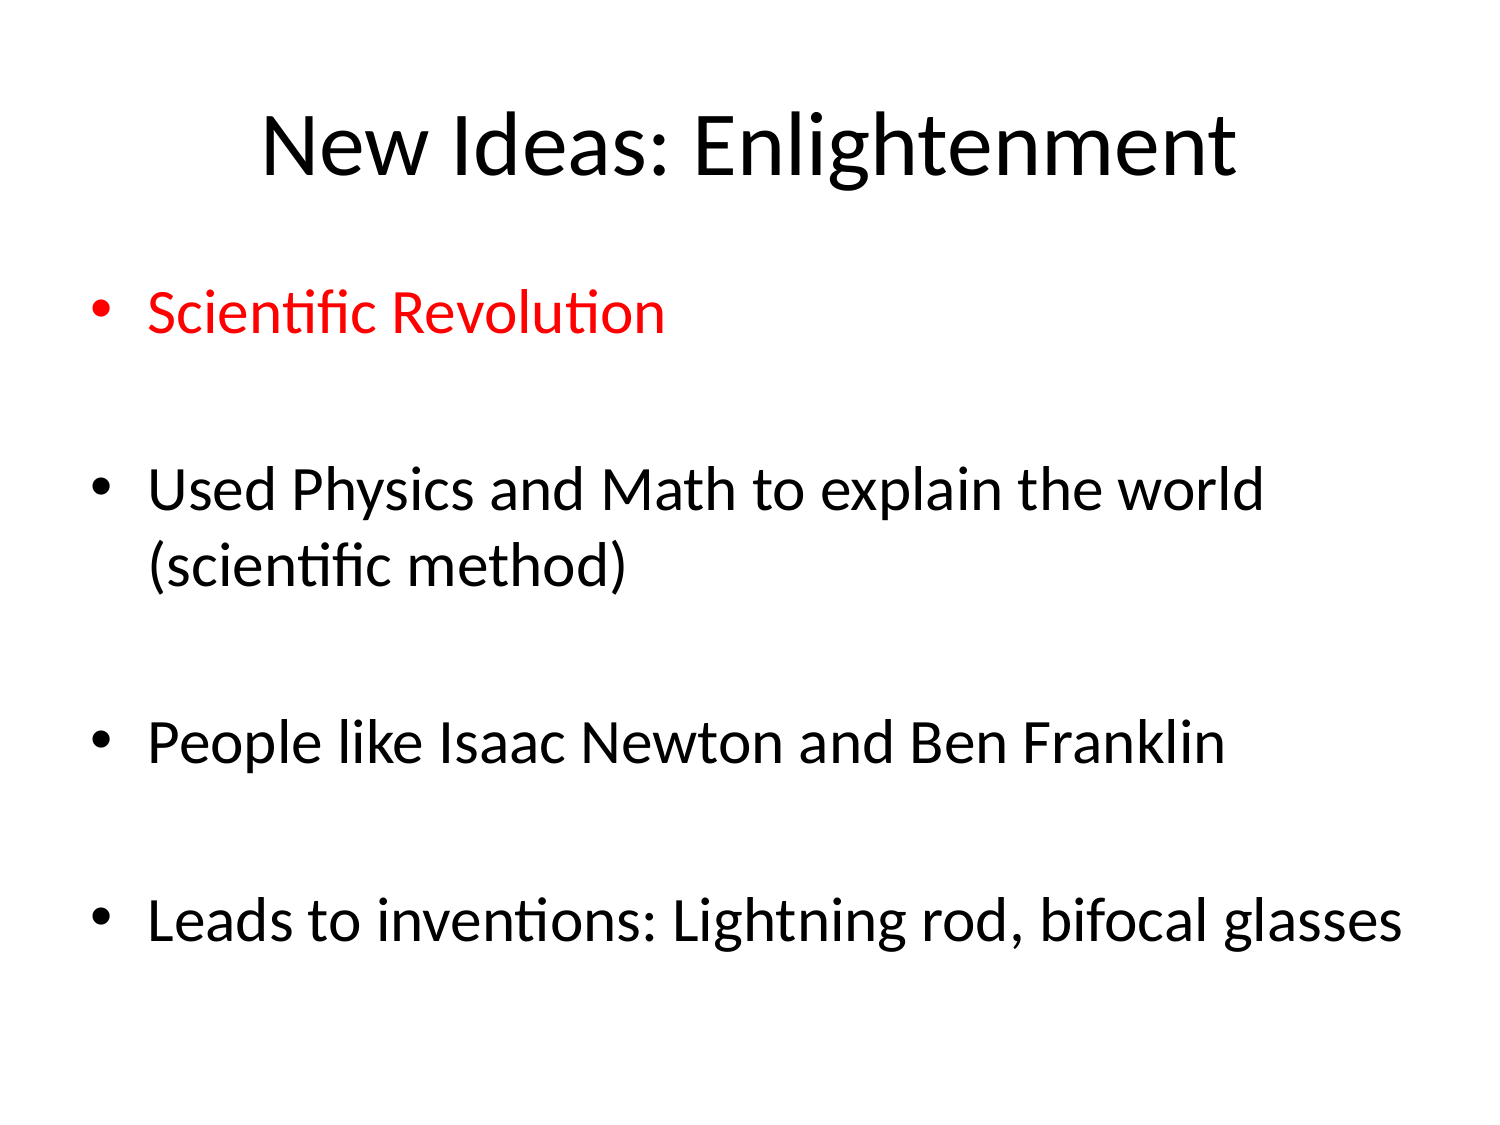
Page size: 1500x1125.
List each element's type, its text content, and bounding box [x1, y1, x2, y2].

list Scientific Revolution Used Physics and Math to explain the world (scientific method) People like Isaac Newton and Ben Franklin Leads to inventions: Lightning rod, bifocal glasses [75, 262, 1425, 1005]
title New Ideas: Enlightenment [75, 45, 1425, 233]
